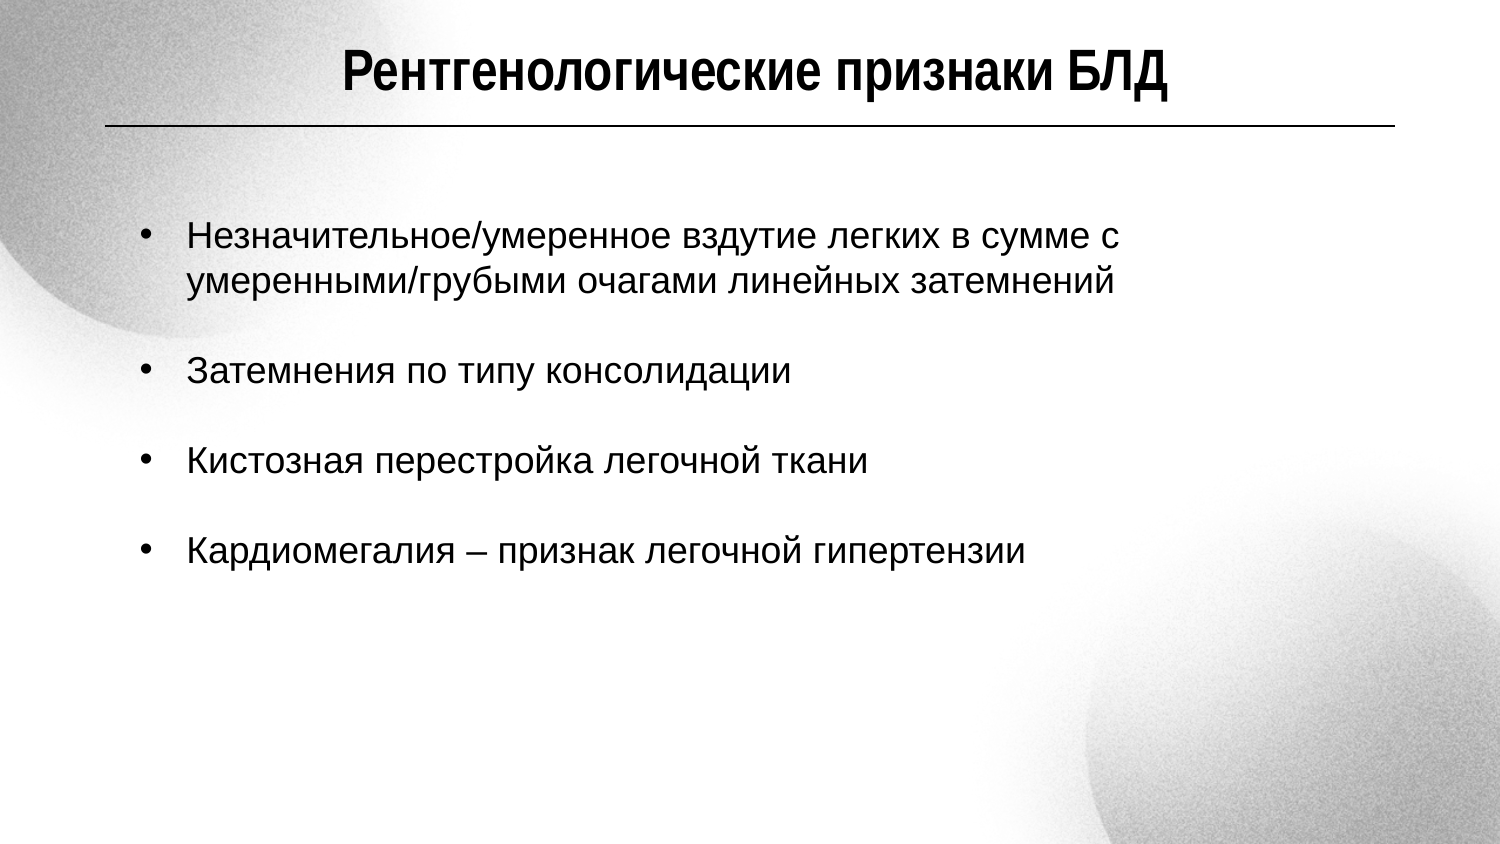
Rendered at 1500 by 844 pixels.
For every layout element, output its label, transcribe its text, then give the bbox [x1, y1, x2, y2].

picture [0, 0, 477, 456]
text_box Незначительное/умеренное вздутие легких в сумме с умеренными/грубыми очагами линейных затемнений Затемнения по типу консолидации Кистозная перестройка легочной ткани Кардиомегалия – признак легочной гипертензии [105, 204, 1384, 617]
picture [967, 445, 1500, 844]
text_box Рентгенологические признаки БЛД [30, 26, 1481, 108]
